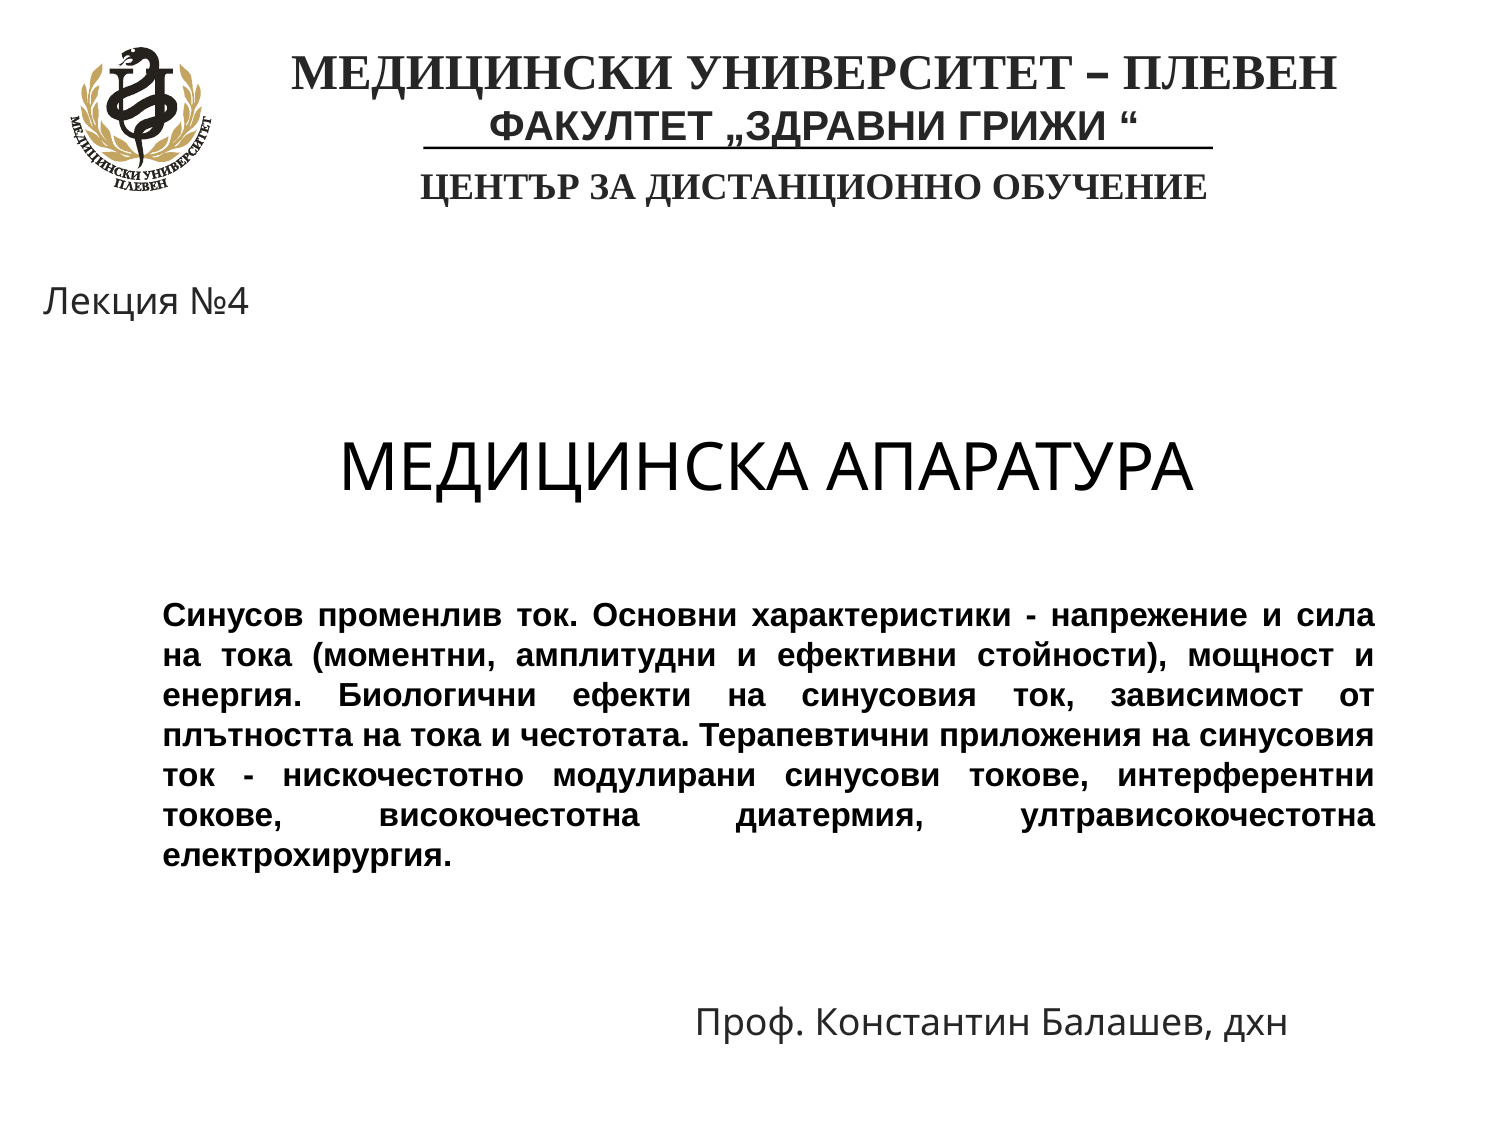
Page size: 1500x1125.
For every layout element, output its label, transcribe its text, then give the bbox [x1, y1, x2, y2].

text_box МЕДИЦИНСКИ УНИВЕРСИТЕТ – ПЛЕВЕН ФАКУЛТЕТ „ЗДРАВНИ ГРИЖИ “ ЦЕНТЪР ЗА ДИСТАНЦИОННО ОБУЧЕНИЕ [0, 31, 1490, 264]
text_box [70, 46, 212, 192]
text_box Синусов променлив ток. Основни характеристики - напрежение и сила на тока (моментни, амплитудни и ефективни стойности), мощност и енергия. Биологични ефекти на синусовия ток, зависимост от плътността на тока и честотата. Терапевтични приложения на синусовия ток - нискочестотно модулирани синусови токове, интерферентни токове, високочестотна диатермия, ултрависокочестотна електрохирургия. [147, 586, 1392, 881]
text_box МЕДИЦИНСКА АПАРАТУРА [236, 416, 1297, 512]
text_box Лекция №4 [43, 269, 367, 330]
text_box Проф. Константин Балашев, дхн [694, 990, 1467, 1051]
